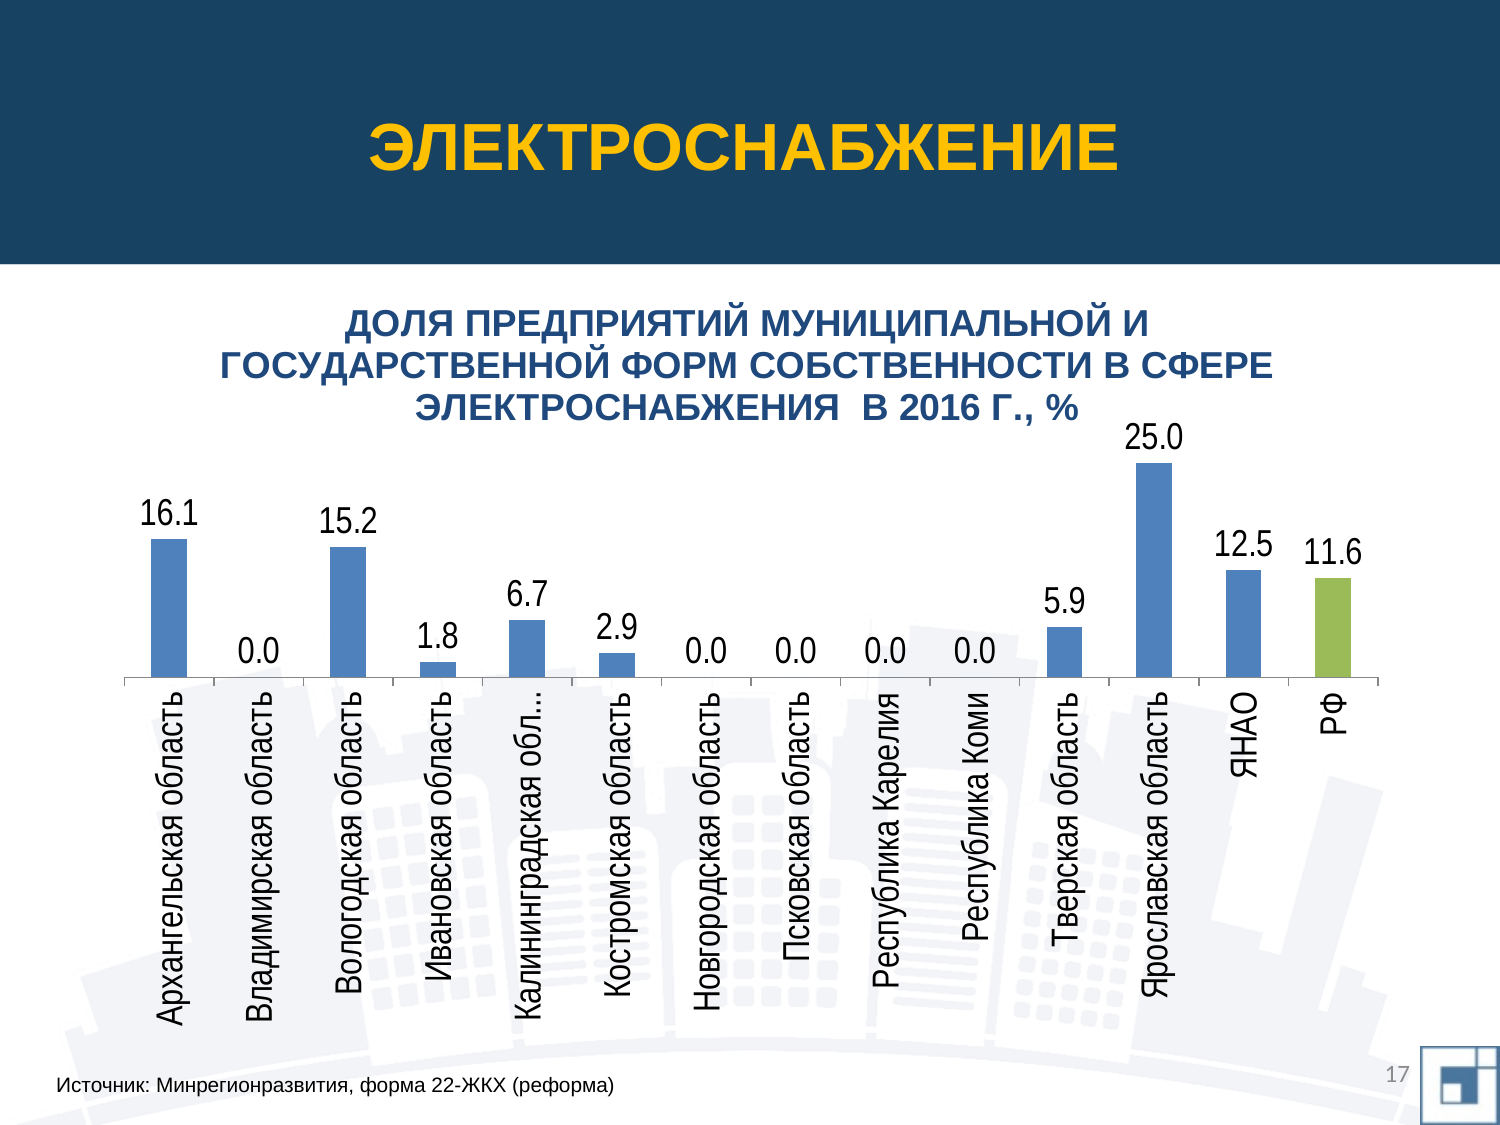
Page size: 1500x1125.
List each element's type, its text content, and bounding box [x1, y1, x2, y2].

picture [0, 0, 1500, 1125]
text_box ЭЛЕКТРОСНАБЖЕНИЕ [53, 95, 1436, 191]
slide_number 17 [1074, 1056, 1415, 1103]
text_box Источник: Минрегионразвития, форма 22-ЖКХ (реформа) [41, 1064, 1152, 1105]
chart [73, 266, 1421, 1048]
